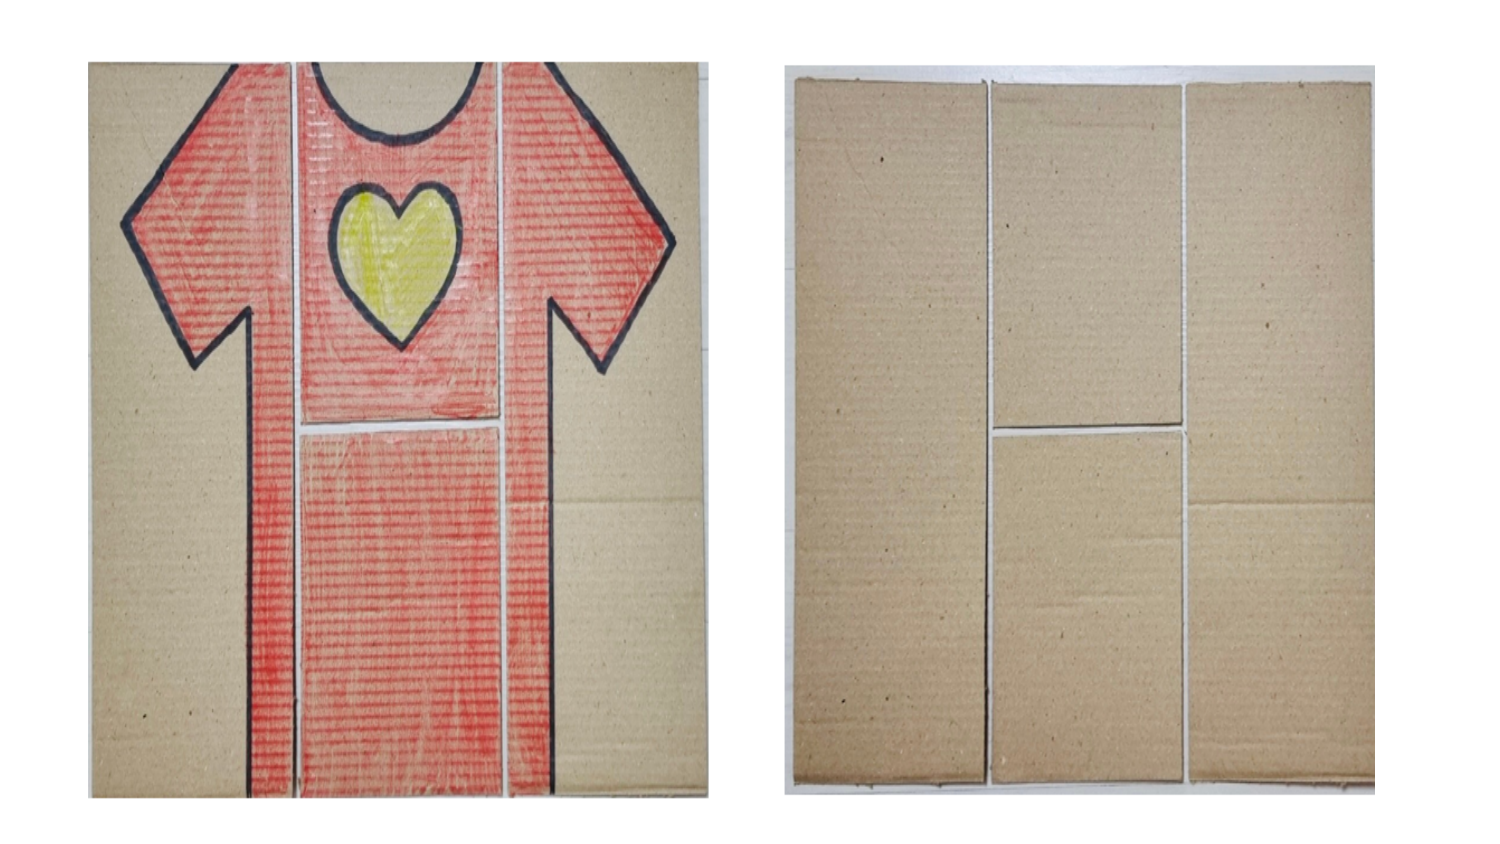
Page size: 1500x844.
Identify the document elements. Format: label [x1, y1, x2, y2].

picture [87, 59, 1376, 810]
